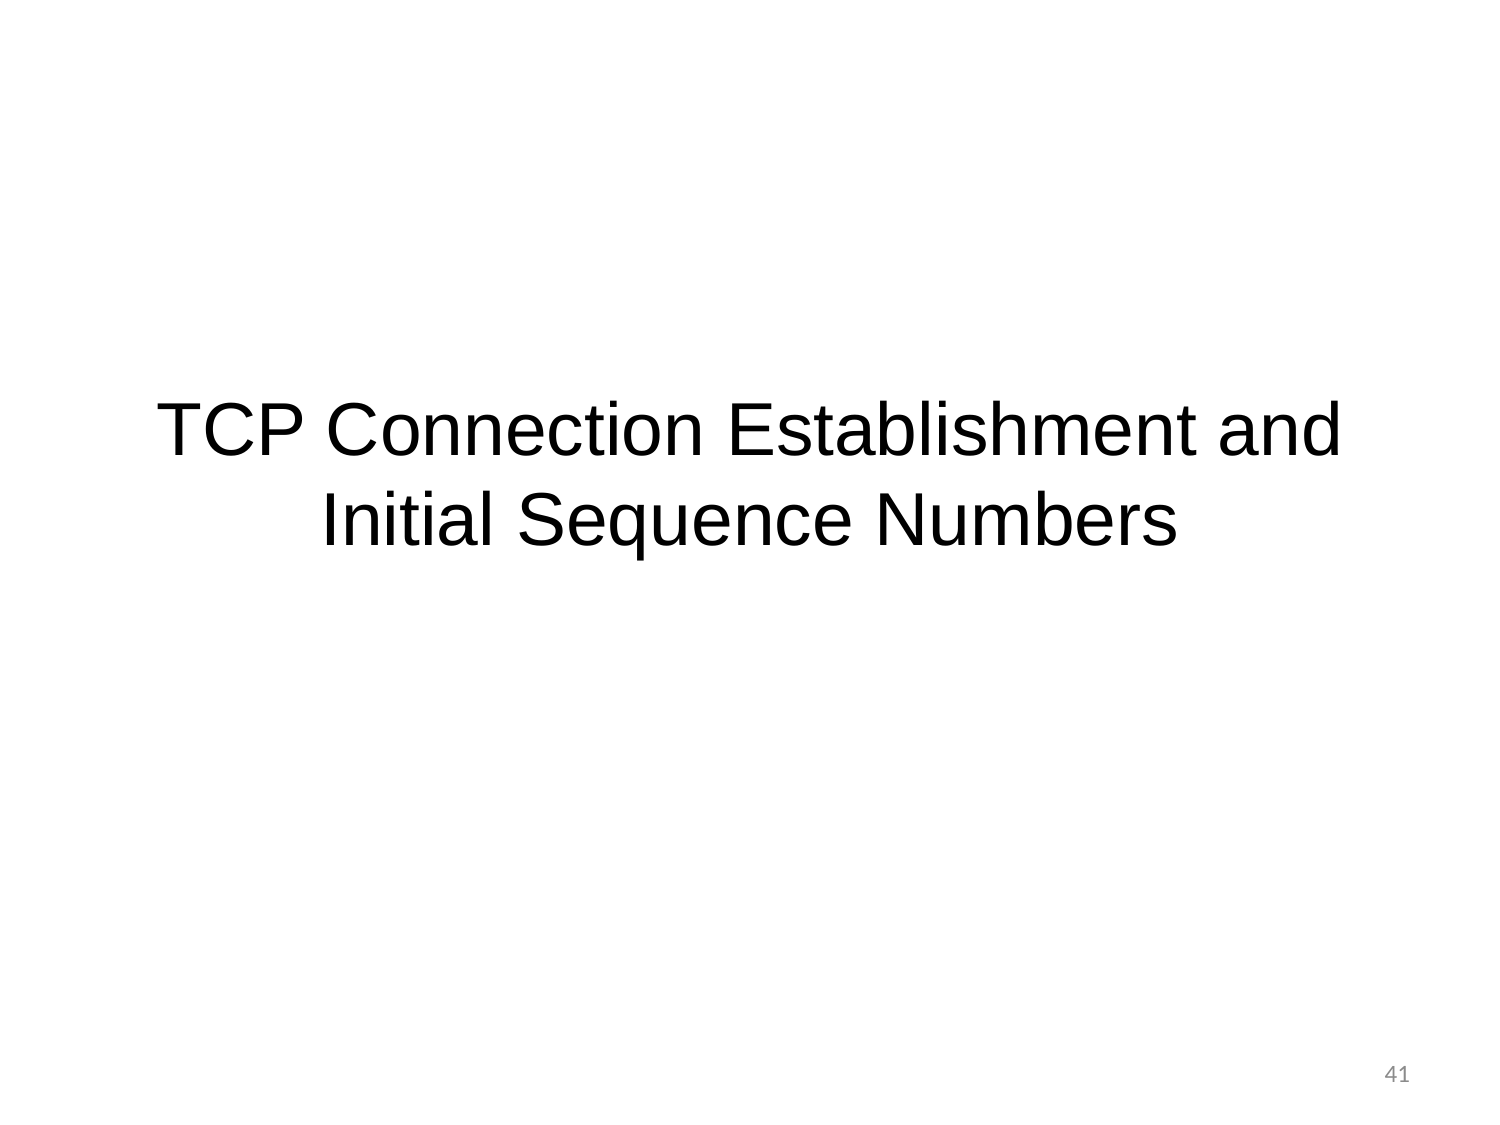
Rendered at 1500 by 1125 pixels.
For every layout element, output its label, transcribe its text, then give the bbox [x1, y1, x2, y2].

slide_number 41 [1074, 1042, 1425, 1103]
title TCP Connection Establishment and Initial Sequence Numbers [112, 349, 1388, 591]
